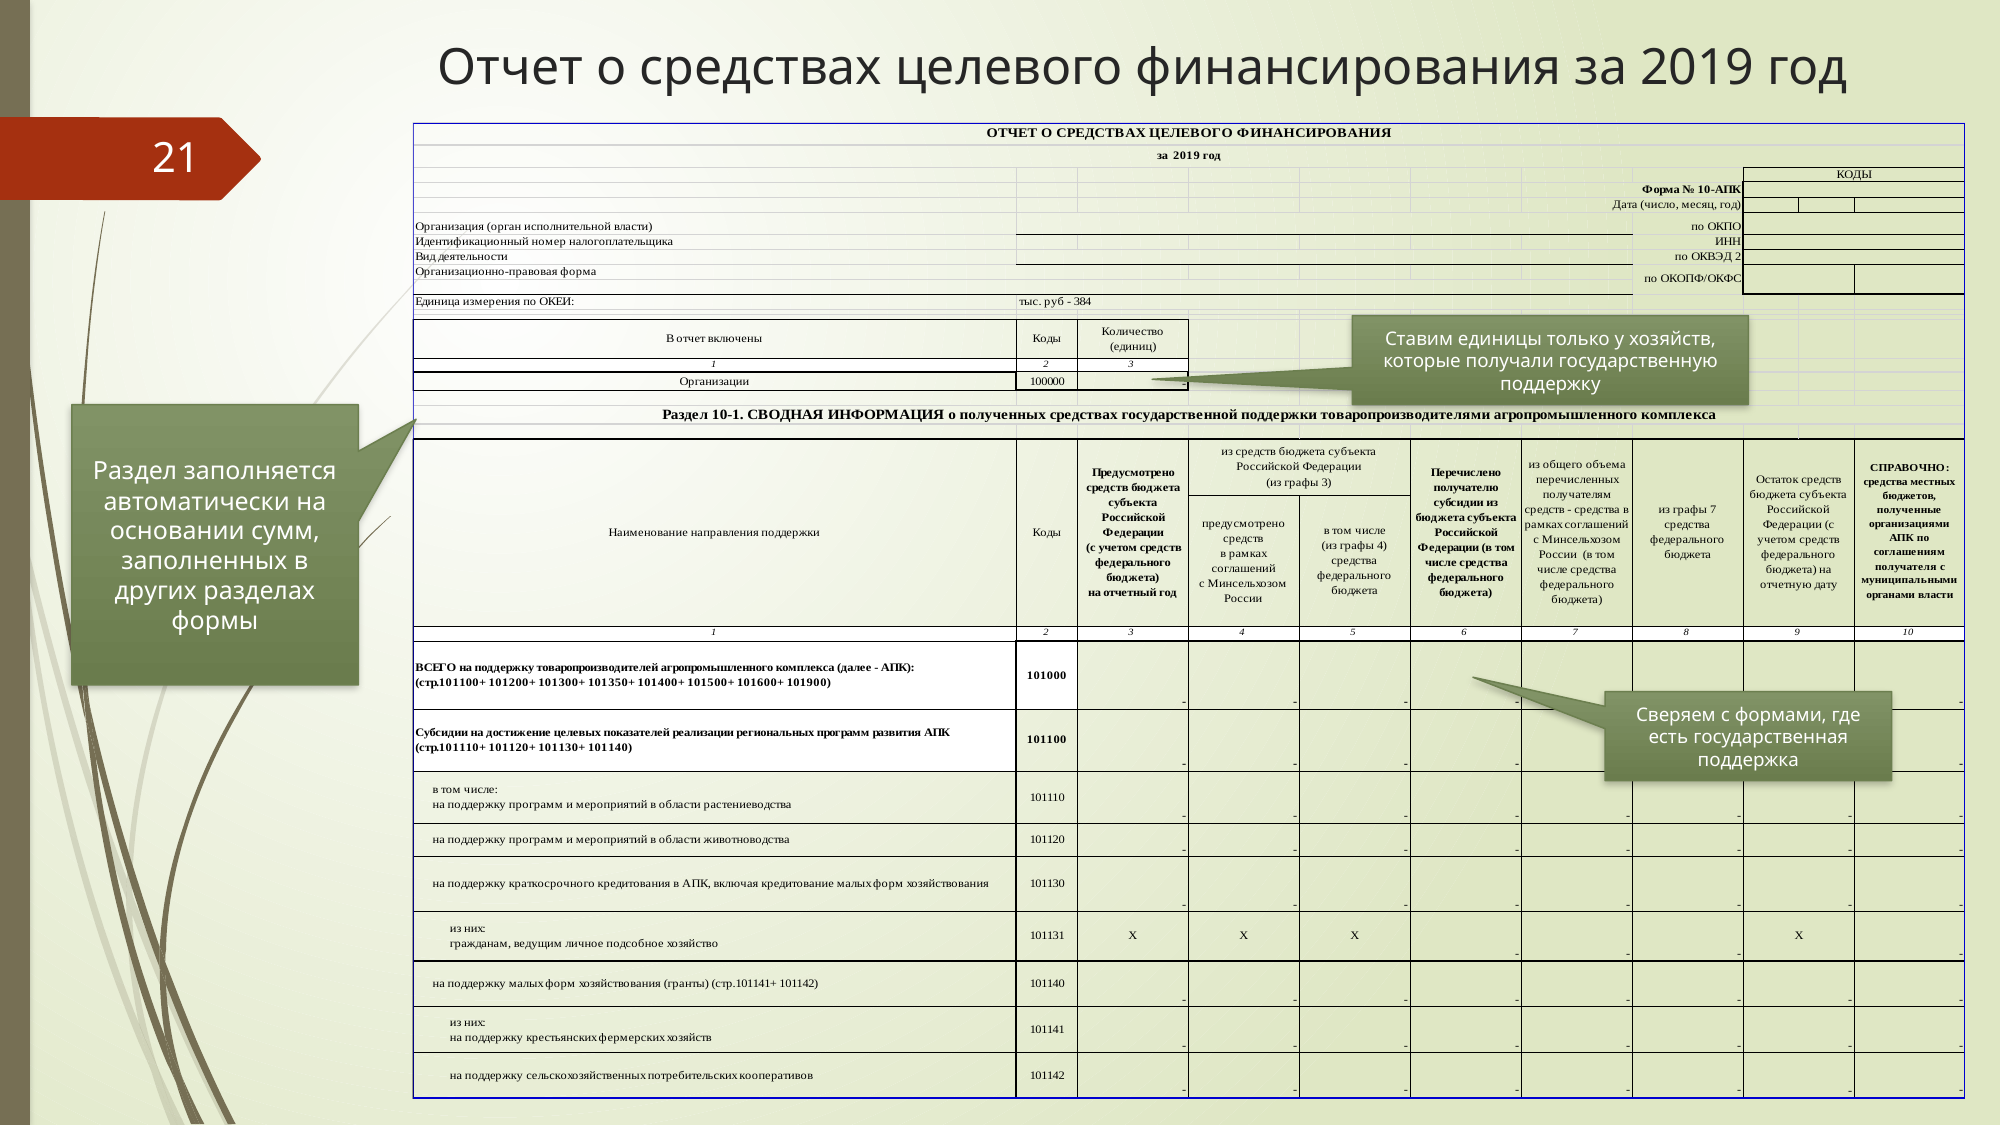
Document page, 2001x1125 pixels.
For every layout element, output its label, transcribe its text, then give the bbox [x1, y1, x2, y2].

text_box Отчет о средствах целевого финансирования за 2019 год [422, 27, 1956, 122]
slide_number 21 [87, 129, 216, 190]
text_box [412, 122, 1967, 1100]
text_box Раздел заполняется автоматически на основании сумм, заполненных в других разделах формы [71, 403, 408, 686]
